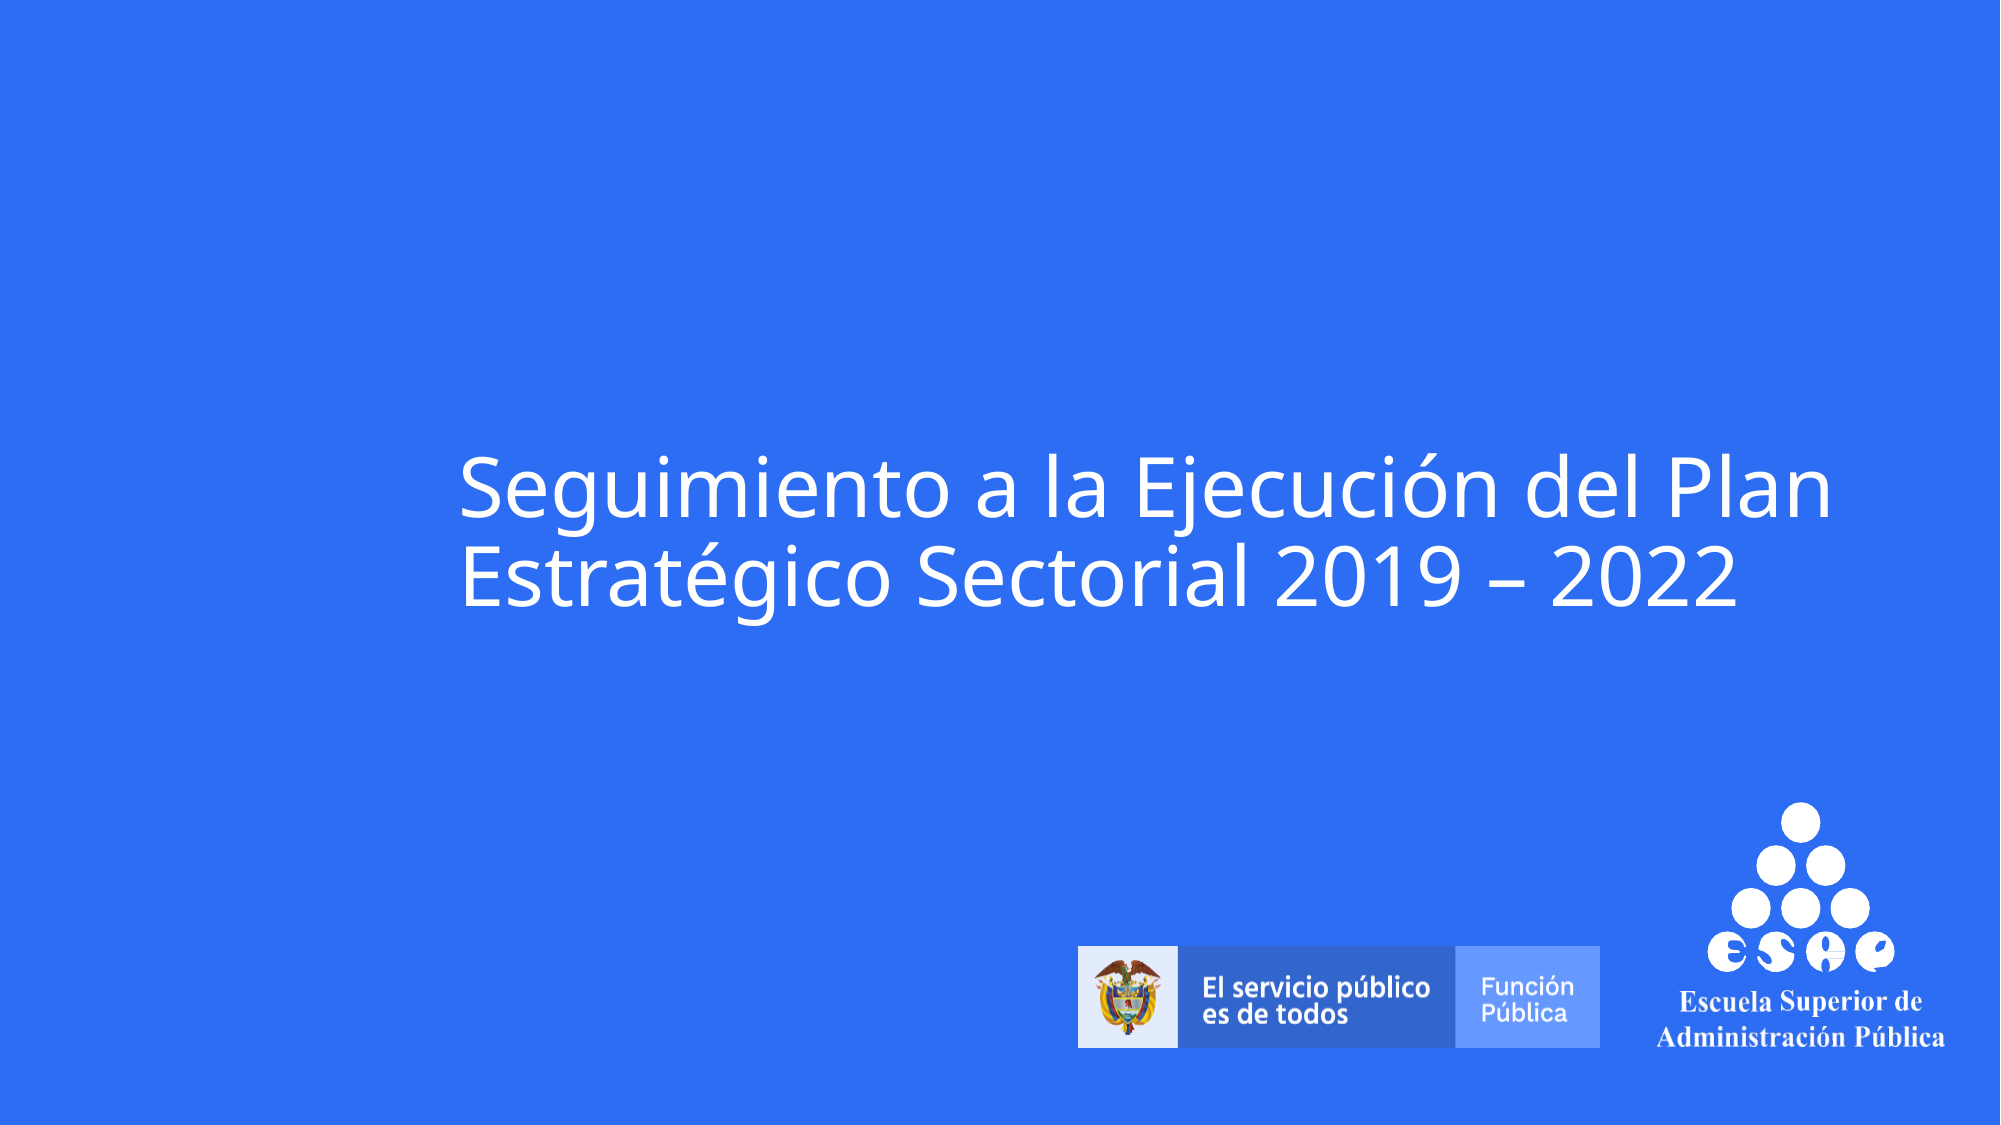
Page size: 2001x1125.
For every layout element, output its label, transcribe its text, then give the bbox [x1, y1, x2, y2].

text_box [1656, 802, 1945, 1047]
title Seguimiento a la Ejecución del Plan Estratégico Sectorial 2019 – 2022 [443, 450, 1852, 680]
picture [1078, 946, 1600, 1048]
